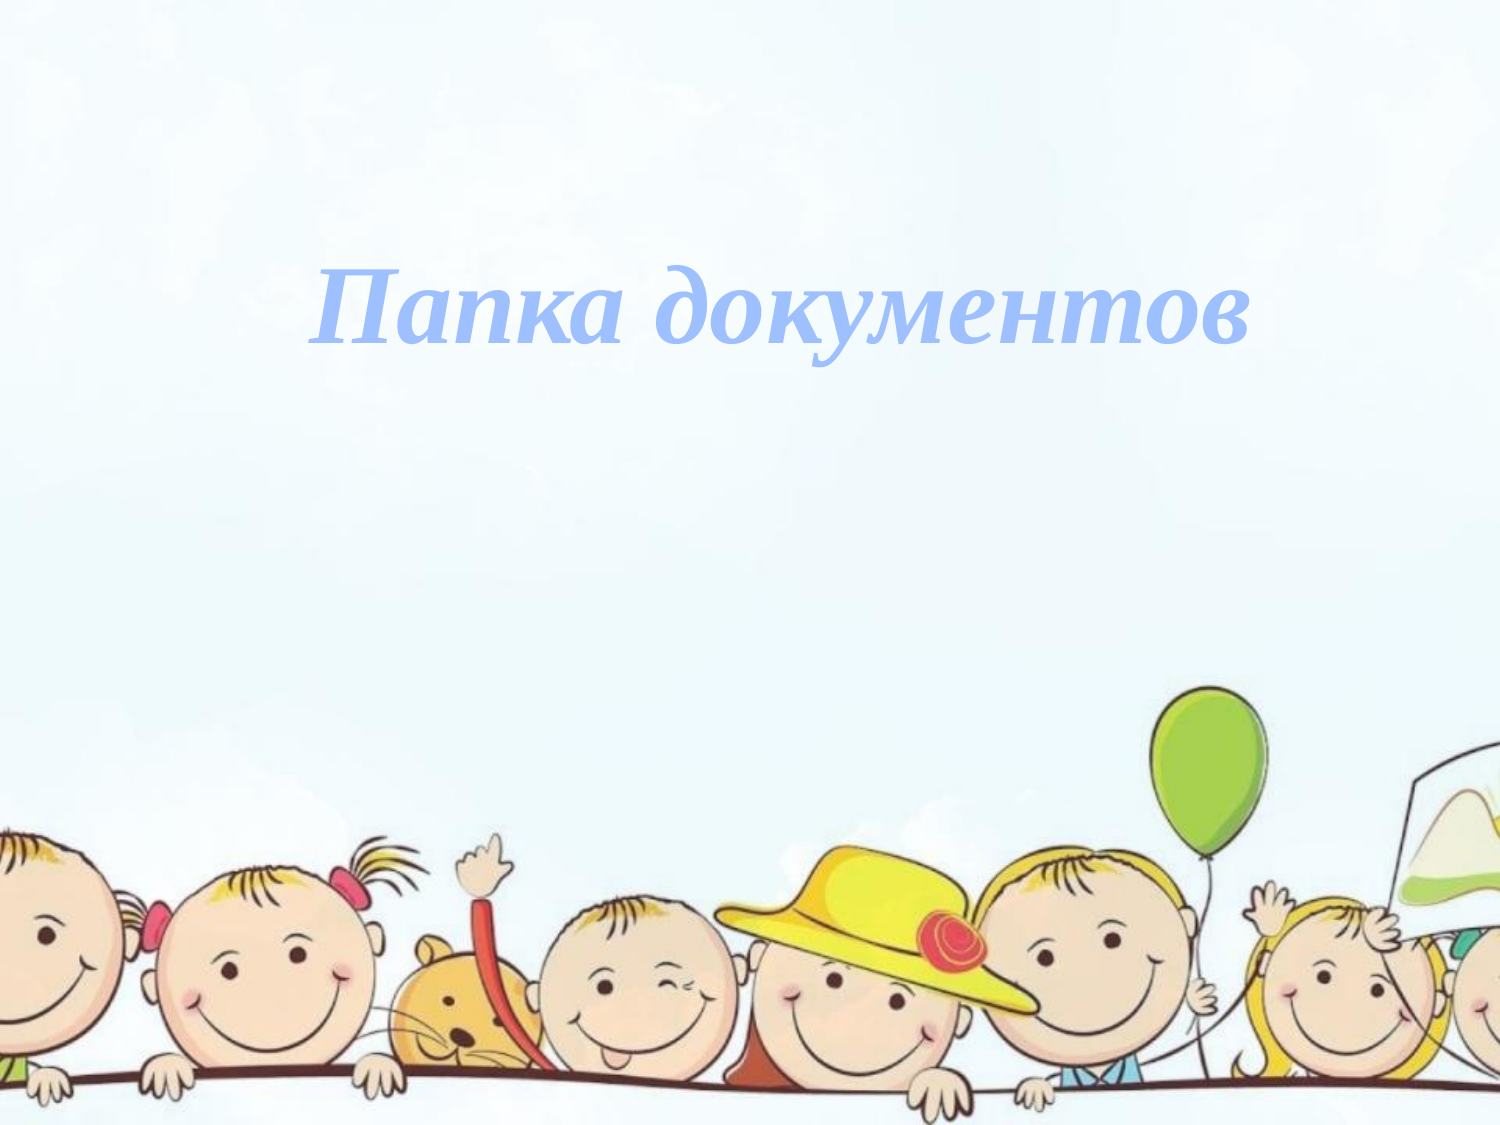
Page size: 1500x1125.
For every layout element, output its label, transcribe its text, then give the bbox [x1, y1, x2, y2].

picture [0, 0, 1500, 1125]
text_box Папка документов [41, 211, 1459, 427]
